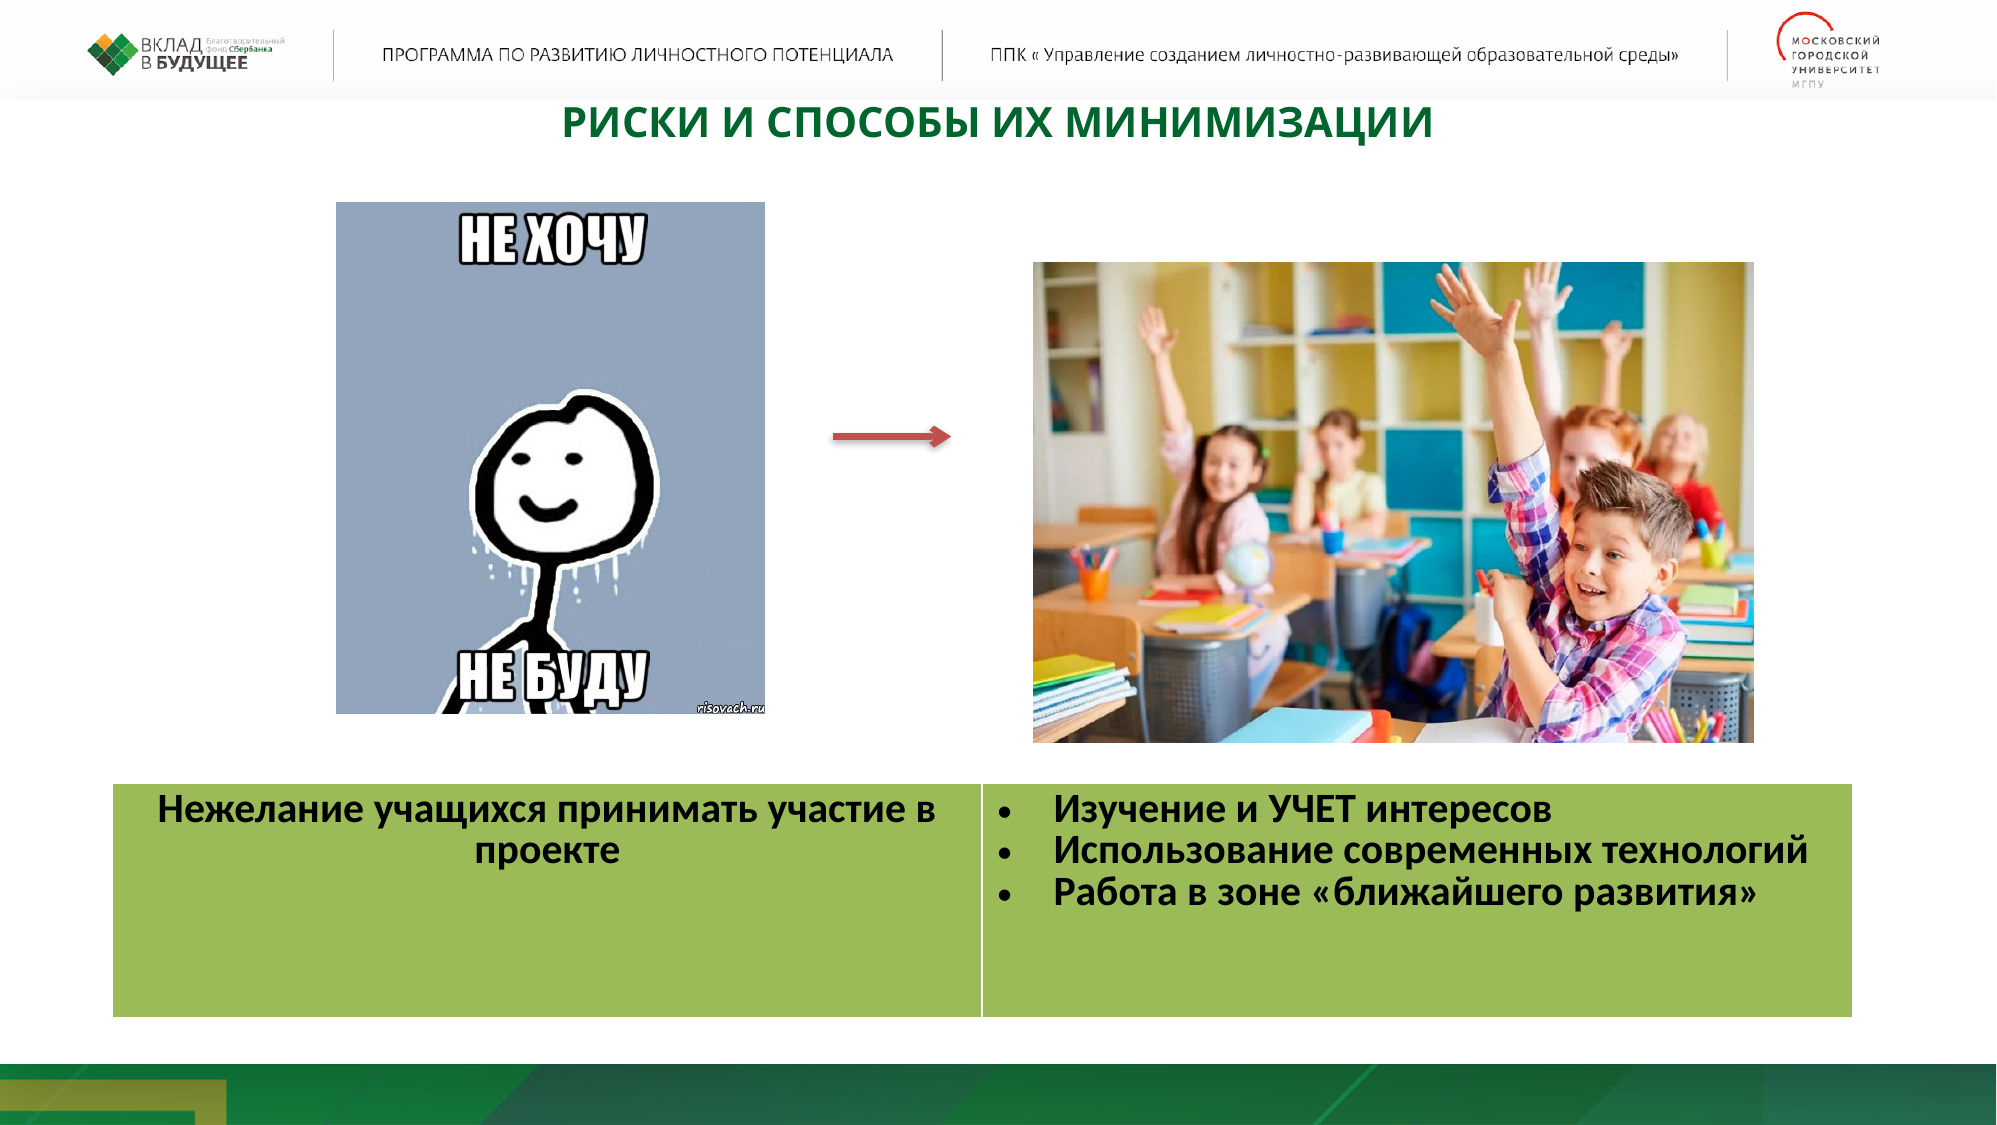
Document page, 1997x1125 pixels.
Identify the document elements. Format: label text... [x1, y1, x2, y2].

text_box Риски и Способы их минимизации [0, 101, 1996, 147]
text_box [80, 313, 1853, 1024]
table_header Изучение и УЧЕТ интересов Использование современных технологий Работа в зоне «ближайшего развития» [983, 784, 1852, 1017]
table_header Нежелание учащихся принимать участие в проекте [113, 784, 981, 1017]
picture [0, 0, 1997, 1125]
